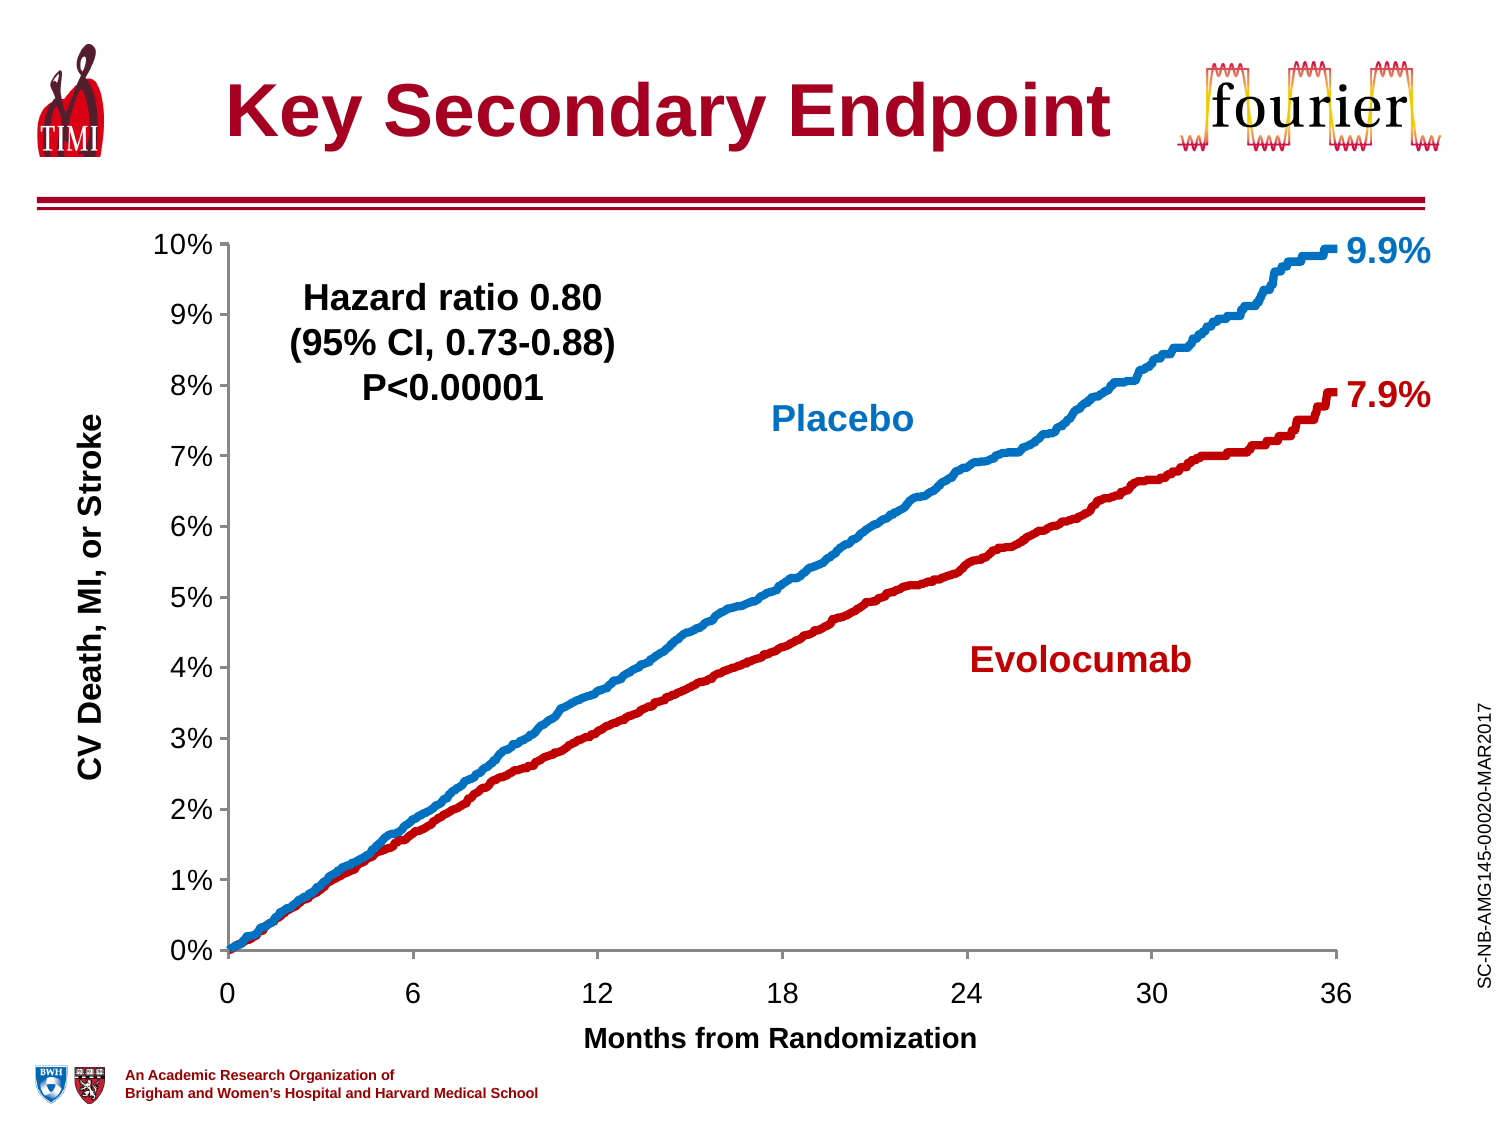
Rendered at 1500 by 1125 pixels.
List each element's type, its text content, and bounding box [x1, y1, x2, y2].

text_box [755, 218, 1448, 689]
text_box 6 [390, 983, 437, 1017]
picture [34, 1065, 69, 1105]
text_box 36 [1305, 983, 1368, 1017]
title Key Secondary Endpoint [124, 12, 1214, 201]
text_box CV Death, MI, or Stroke [60, 242, 107, 953]
text_box 12 [566, 983, 629, 1017]
text_box 18 [751, 983, 814, 1017]
chart [112, 223, 1388, 974]
text_box 30 [1120, 983, 1184, 1017]
text_box 24 [935, 983, 998, 1017]
text_box 0 [204, 983, 251, 1017]
text_box Months from Randomization [568, 1012, 993, 1062]
picture [37, 44, 107, 157]
picture [1158, 38, 1460, 175]
